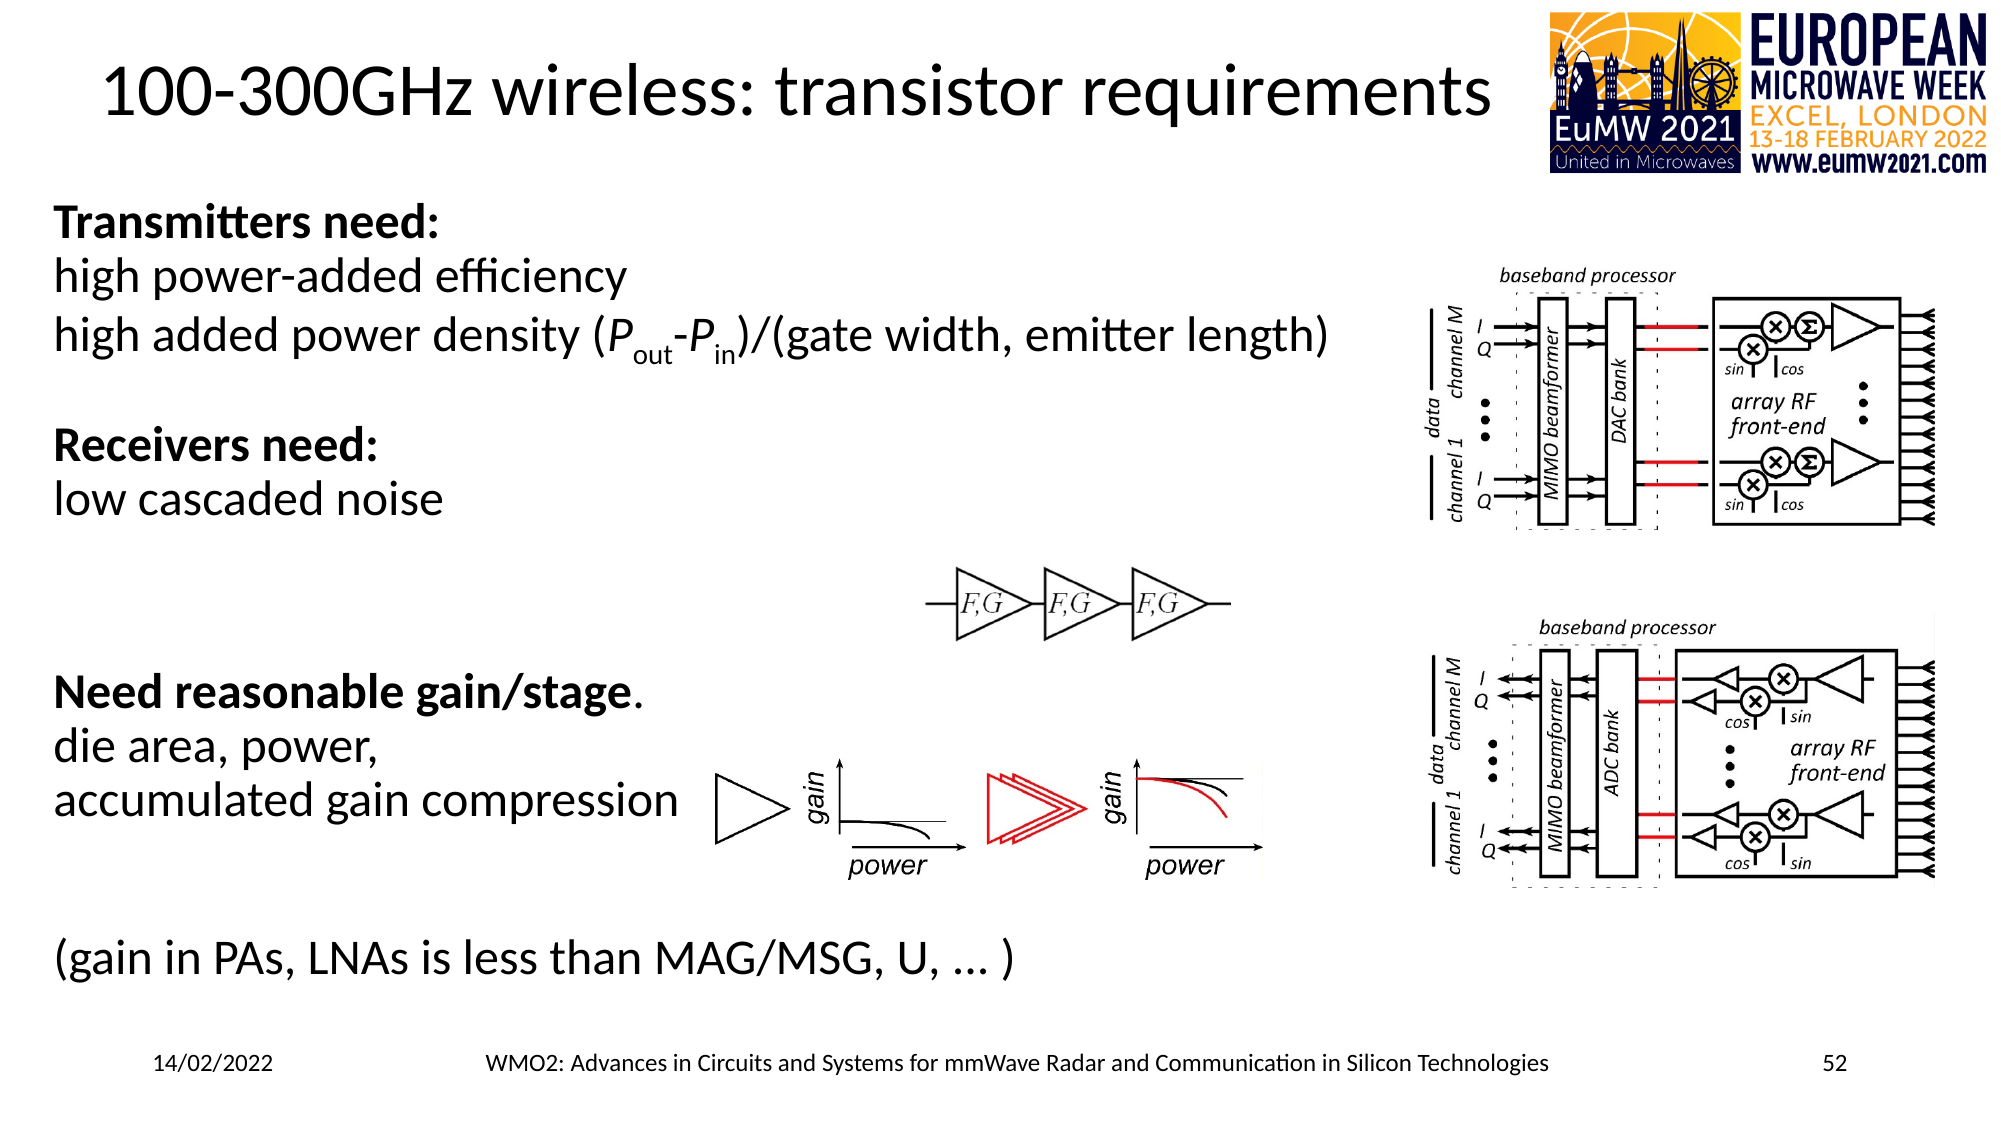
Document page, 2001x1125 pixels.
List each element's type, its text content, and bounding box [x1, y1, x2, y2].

picture [1550, 11, 1988, 175]
title 100-300GHz wireless: transistor requirements [99, 59, 1613, 126]
picture [1417, 259, 1936, 530]
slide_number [137, 1042, 324, 1103]
picture [912, 562, 1231, 643]
picture [715, 758, 1263, 881]
picture [1421, 611, 1936, 888]
slide_number 52 [1733, 1042, 1863, 1103]
footer WMO2: Advances in Circuits and Systems for mmWave Radar and Communication in Silicon Technologies [437, 1042, 1600, 1103]
